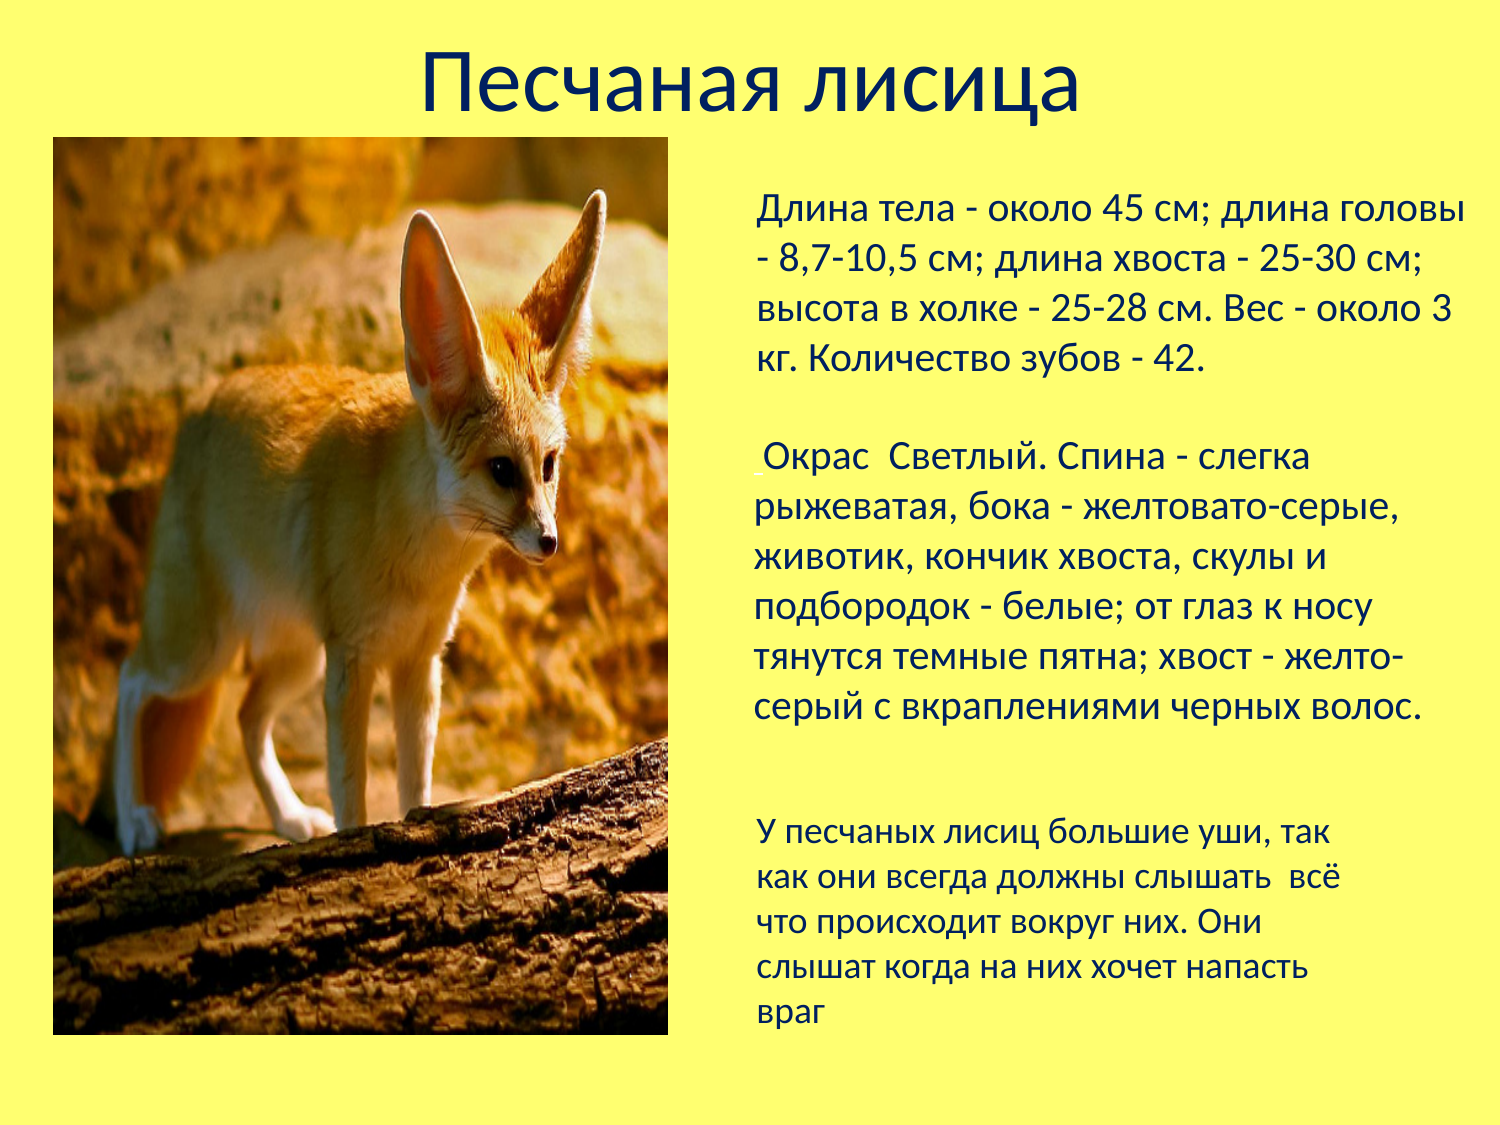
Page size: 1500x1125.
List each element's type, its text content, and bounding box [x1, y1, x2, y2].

text_box Длина тела - около 45 см; длина головы - 8,7-10,5 см; длина хвоста - 25-30 см; высота в холке - 25-28 см. Вес - около 3 кг. Количество зубов - 42. [726, 172, 1500, 388]
text_box У песчаных лисиц большие уши, так как они всегда должны слышать всё что происходит вокруг них. Они слышат когда на них хочет напасть враг [726, 798, 1400, 1039]
picture [52, 136, 668, 1036]
title Песчаная лисица [76, 0, 1427, 149]
text_box Окрас Светлый. Спина - слегка рыжеватая, бока - желтовато-серые, животик, кончик хвоста, скулы и подбородок - белые; от глаз к носу тянутся темные пятна; хвост - желто-серый с вкраплениями черных волос. [679, 420, 1500, 836]
